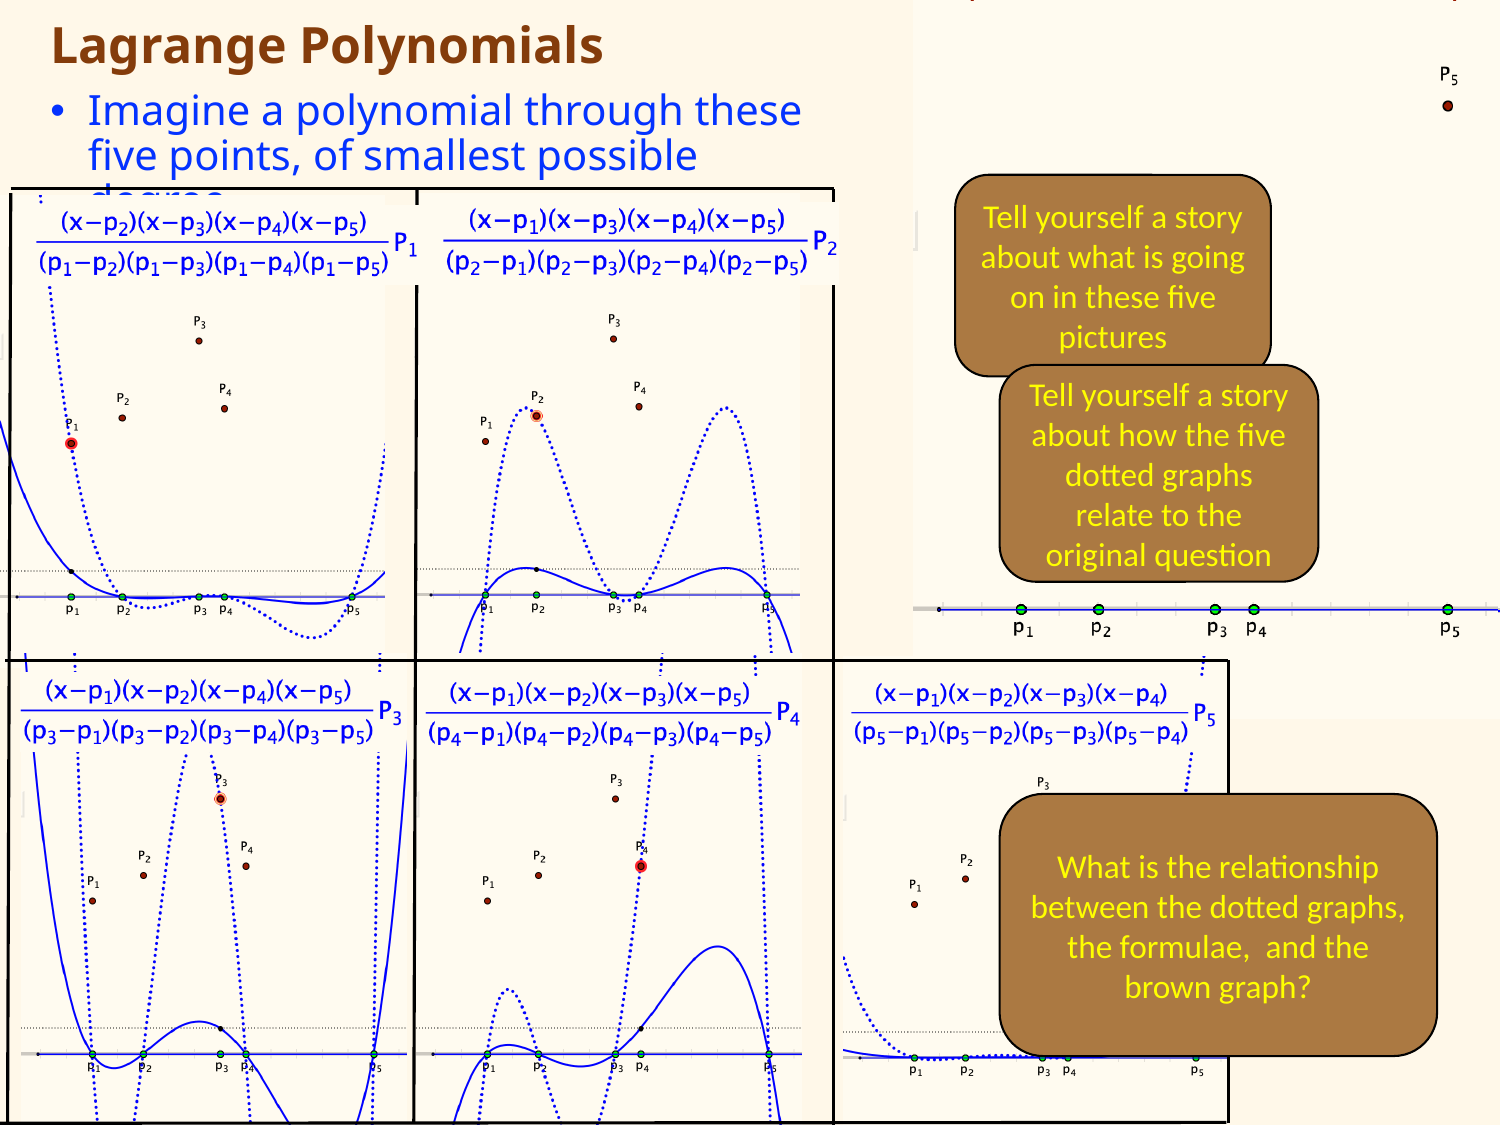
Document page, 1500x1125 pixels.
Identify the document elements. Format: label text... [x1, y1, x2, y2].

list Imagine a polynomial through these five points, of smallest possible degree [35, 82, 855, 189]
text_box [413, 188, 418, 205]
picture [11, 193, 839, 660]
title Lagrange Polynomials [35, 13, 913, 120]
picture [0, 195, 7, 668]
picture [843, 661, 1229, 1125]
text_box What is the relationship between the dotted graphs, the formulae, and the brown graph? [1229, 792, 1439, 1058]
picture [418, 661, 802, 1122]
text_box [7, 193, 11, 1125]
picture [843, 0, 1500, 719]
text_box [413, 285, 418, 1122]
picture [11, 661, 407, 1122]
